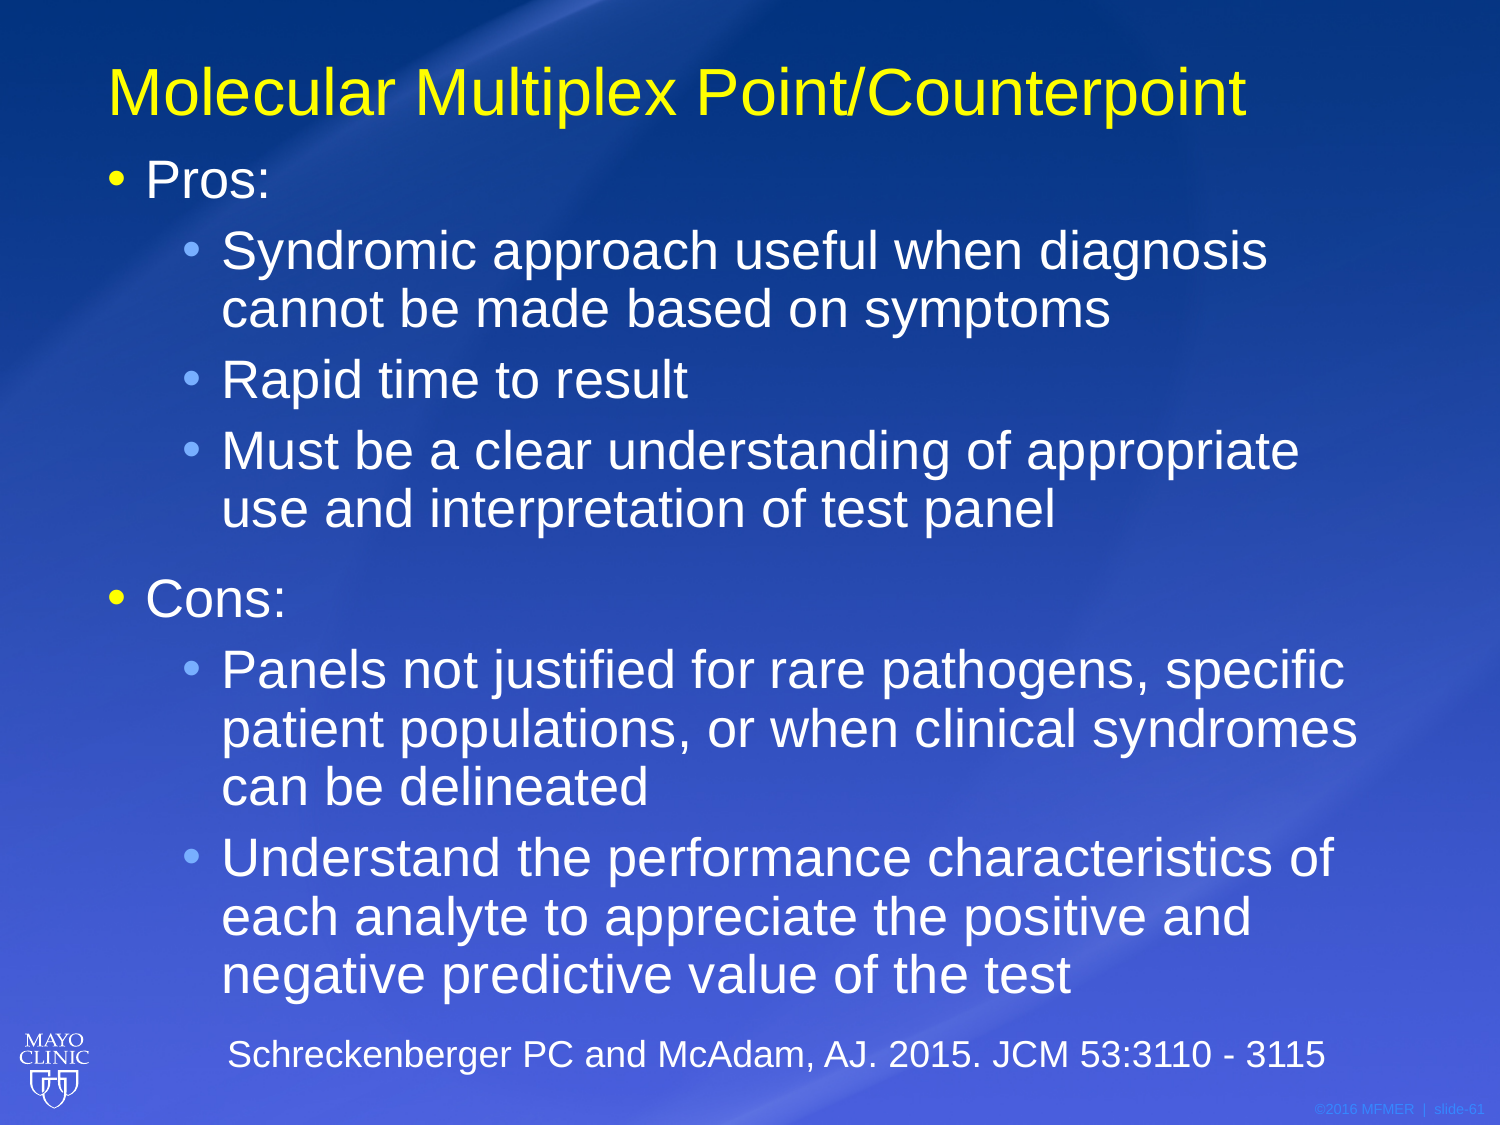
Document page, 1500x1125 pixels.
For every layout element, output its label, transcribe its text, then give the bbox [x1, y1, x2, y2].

title Molecular Multiplex Point/Counterpoint [108, 24, 1392, 113]
picture [0, 0, 1500, 1125]
list Pros: Syndromic approach useful when diagnosis cannot be made based on symptoms Rapid time to result Must be a clear understanding of appropriate use and interpretation of test panel Cons: Panels not justified for rare pathogens, specific patient populations, or when clinical syndromes can be delineated Understand the performance characteristics of each analyte to appreciate the positive and negative predictive value of the test [108, 113, 1392, 1019]
text_box Schreckenberger PC and McAdam, AJ. 2015. JCM 53:3110 - 3115 [212, 1023, 1355, 1125]
